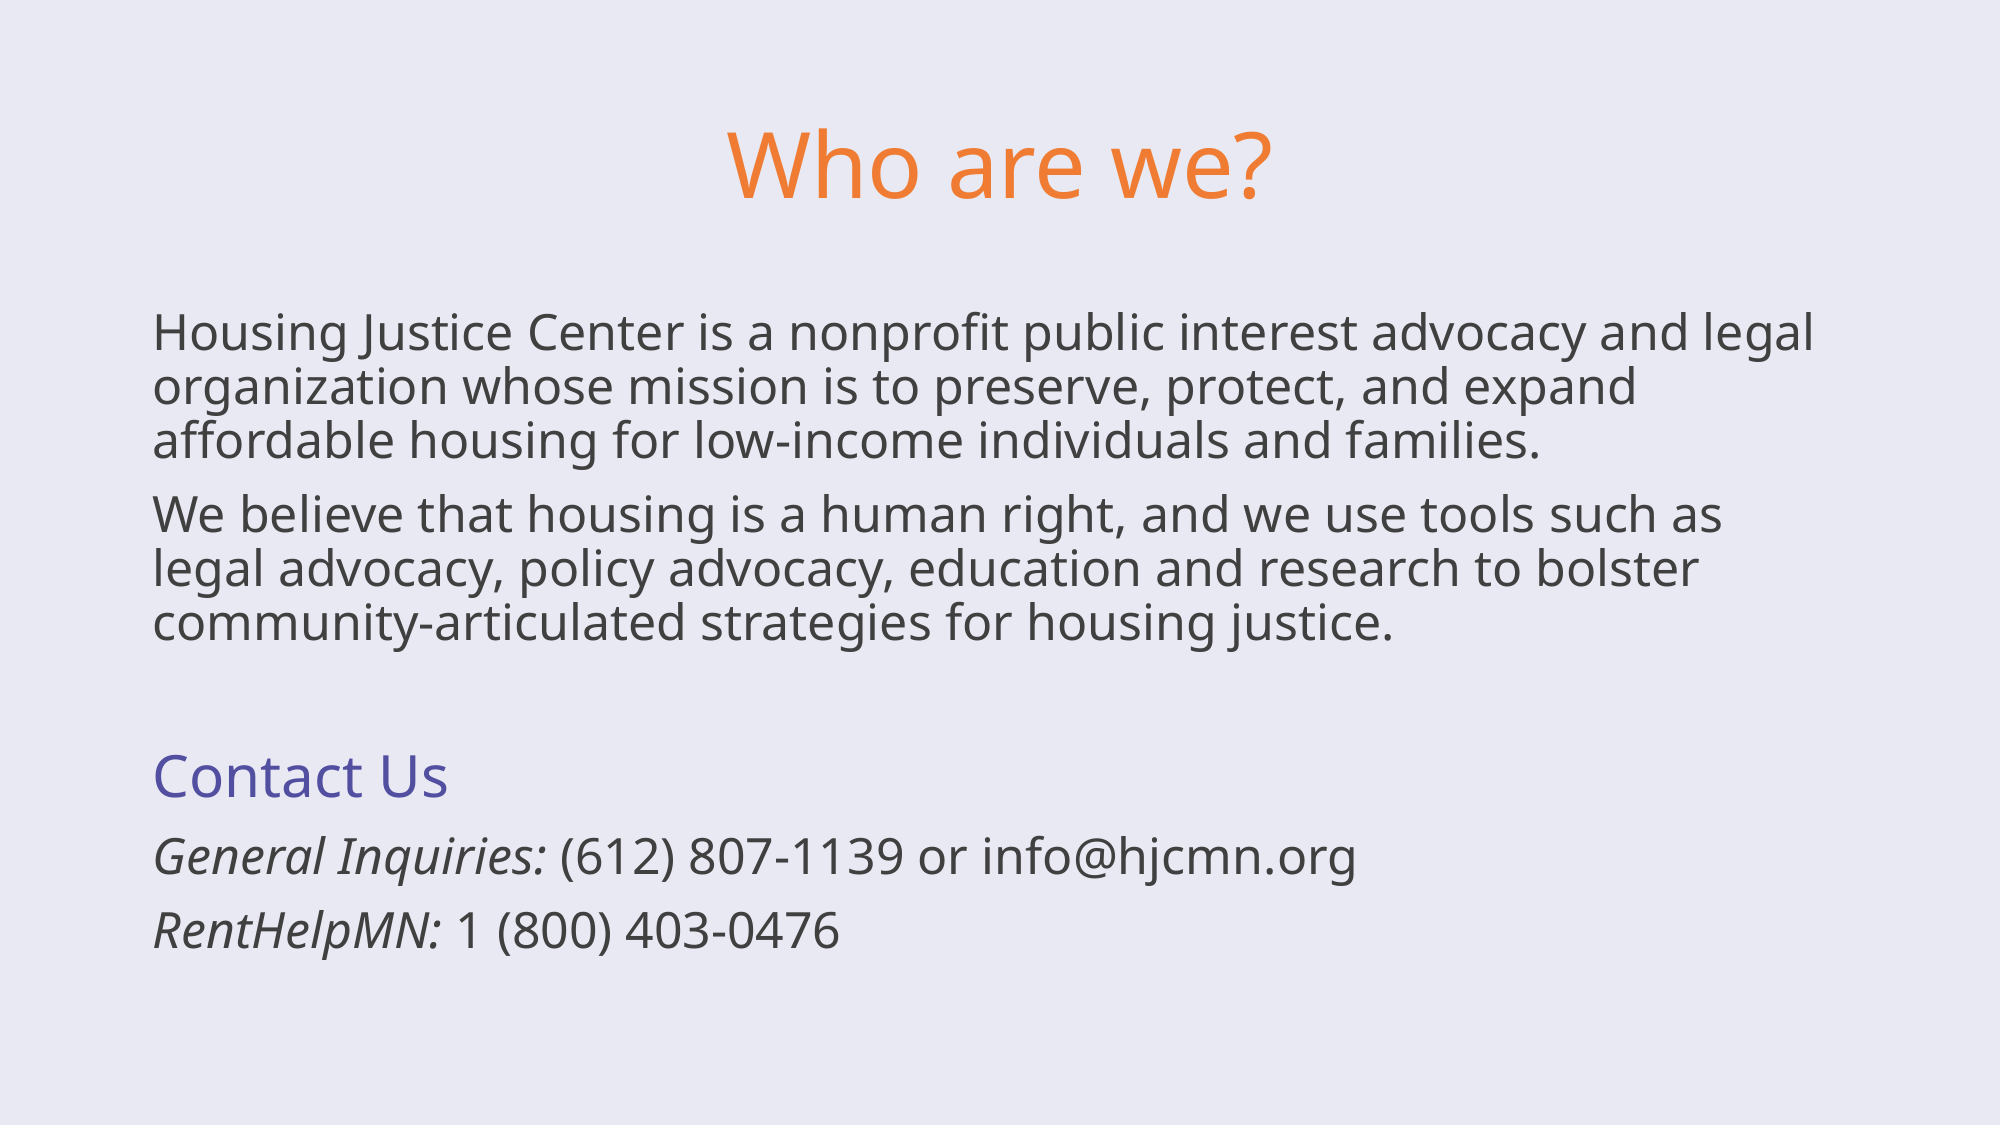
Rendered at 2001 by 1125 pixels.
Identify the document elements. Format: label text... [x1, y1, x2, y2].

list Housing Justice Center is a nonprofit public interest advocacy and legal organization whose mission is to preserve, protect, and expand affordable housing for low-income individuals and families. We believe that housing is a human right, and we use tools such as legal advocacy, policy advocacy, education and research to bolster community-articulated strategies for housing justice. Contact Us General Inquiries: (612) 807-1139 or info@hjcmn.org RentHelpMN: 1 (800) 403-0476 [137, 299, 1863, 1014]
title Who are we? [137, 59, 1863, 278]
